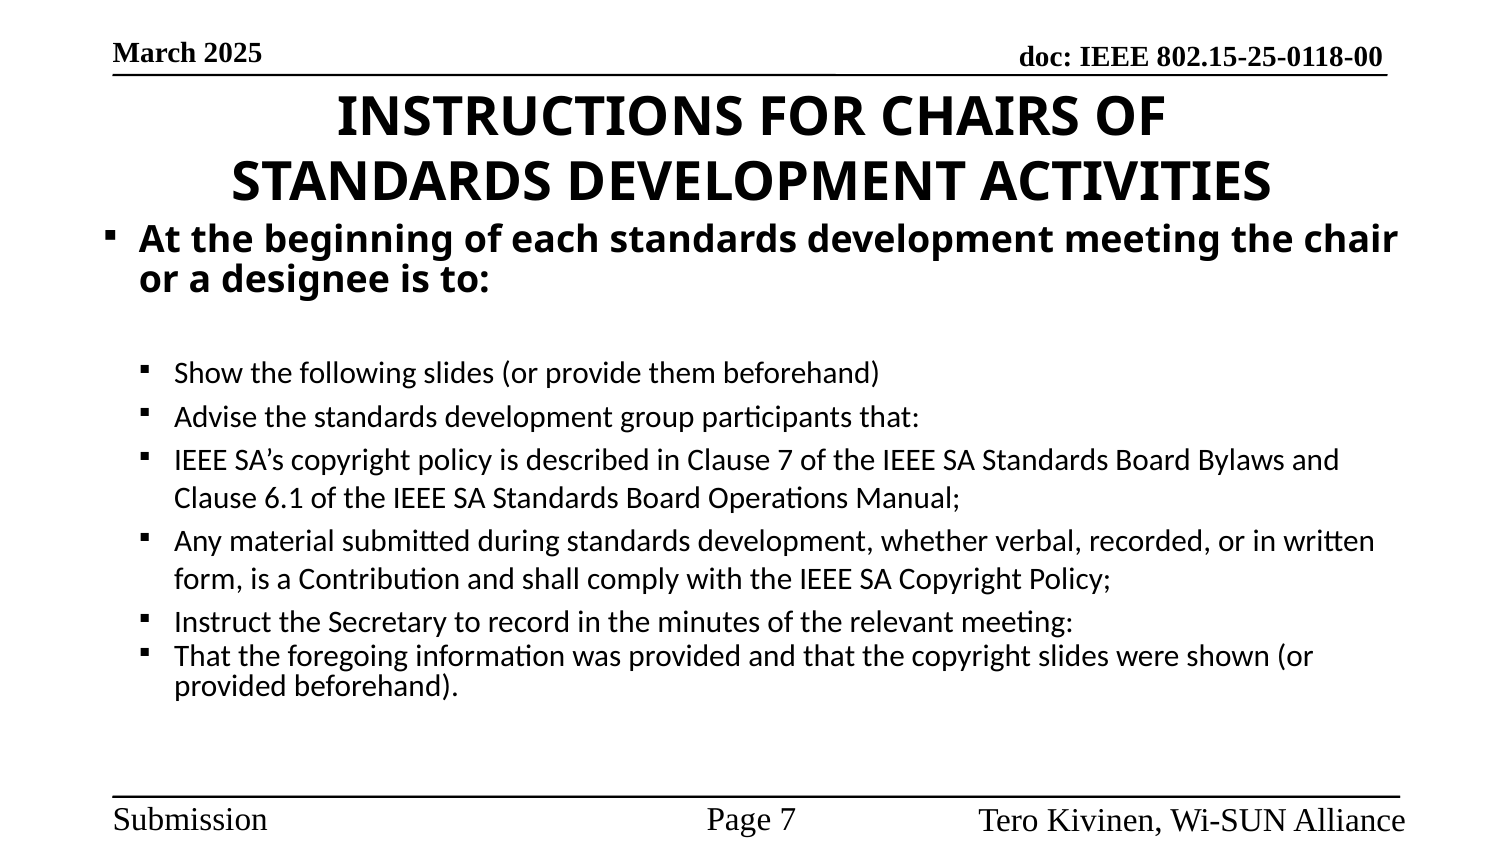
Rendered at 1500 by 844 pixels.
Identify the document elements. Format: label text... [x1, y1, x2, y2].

text_box At the beginning of each standards development meeting the chair or a designee is to: Show the following slides (or provide them beforehand) Advise the standards development group participants that: IEEE SA’s copyright policy is described in Clause 7 of the IEEE SA Standards Board Bylaws and Clause 6.1 of the IEEE SA Standards Board Operations Manual; Any material submitted during standards development, whether verbal, recorded, or in written form, is a Contribution and shall comply with the IEEE SA Copyright Policy; Instruct the Secretary to record in the minutes of the relevant meeting: That the foregoing information was provided and that the copyright slides were shown (or provided beforehand). [88, 212, 1418, 798]
text_box Instructions for Chairs oF standards development activities [118, 79, 1388, 212]
